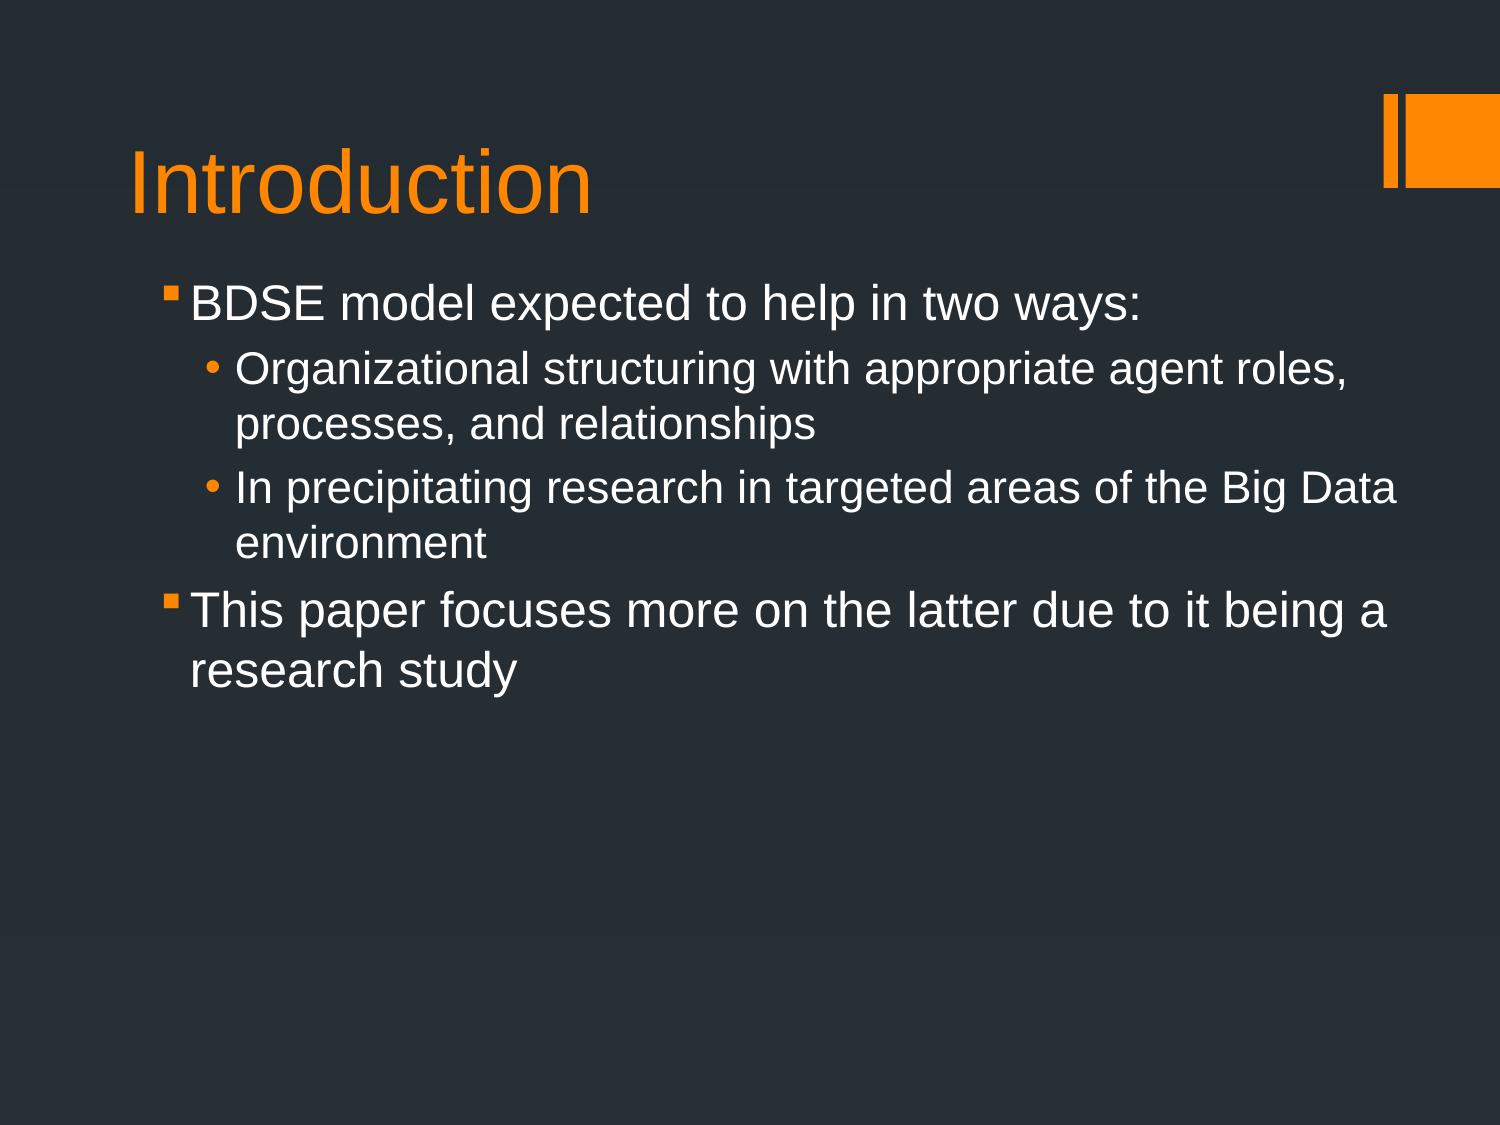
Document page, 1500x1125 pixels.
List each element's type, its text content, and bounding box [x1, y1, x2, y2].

title Introduction [112, 50, 1313, 240]
list BDSE model expected to help in two ways: Organizational structuring with appropriate agent roles, processes, and relationships In precipitating research in targeted areas of the Big Data environment This paper focuses more on the latter due to it being a research study [137, 262, 1425, 1013]
